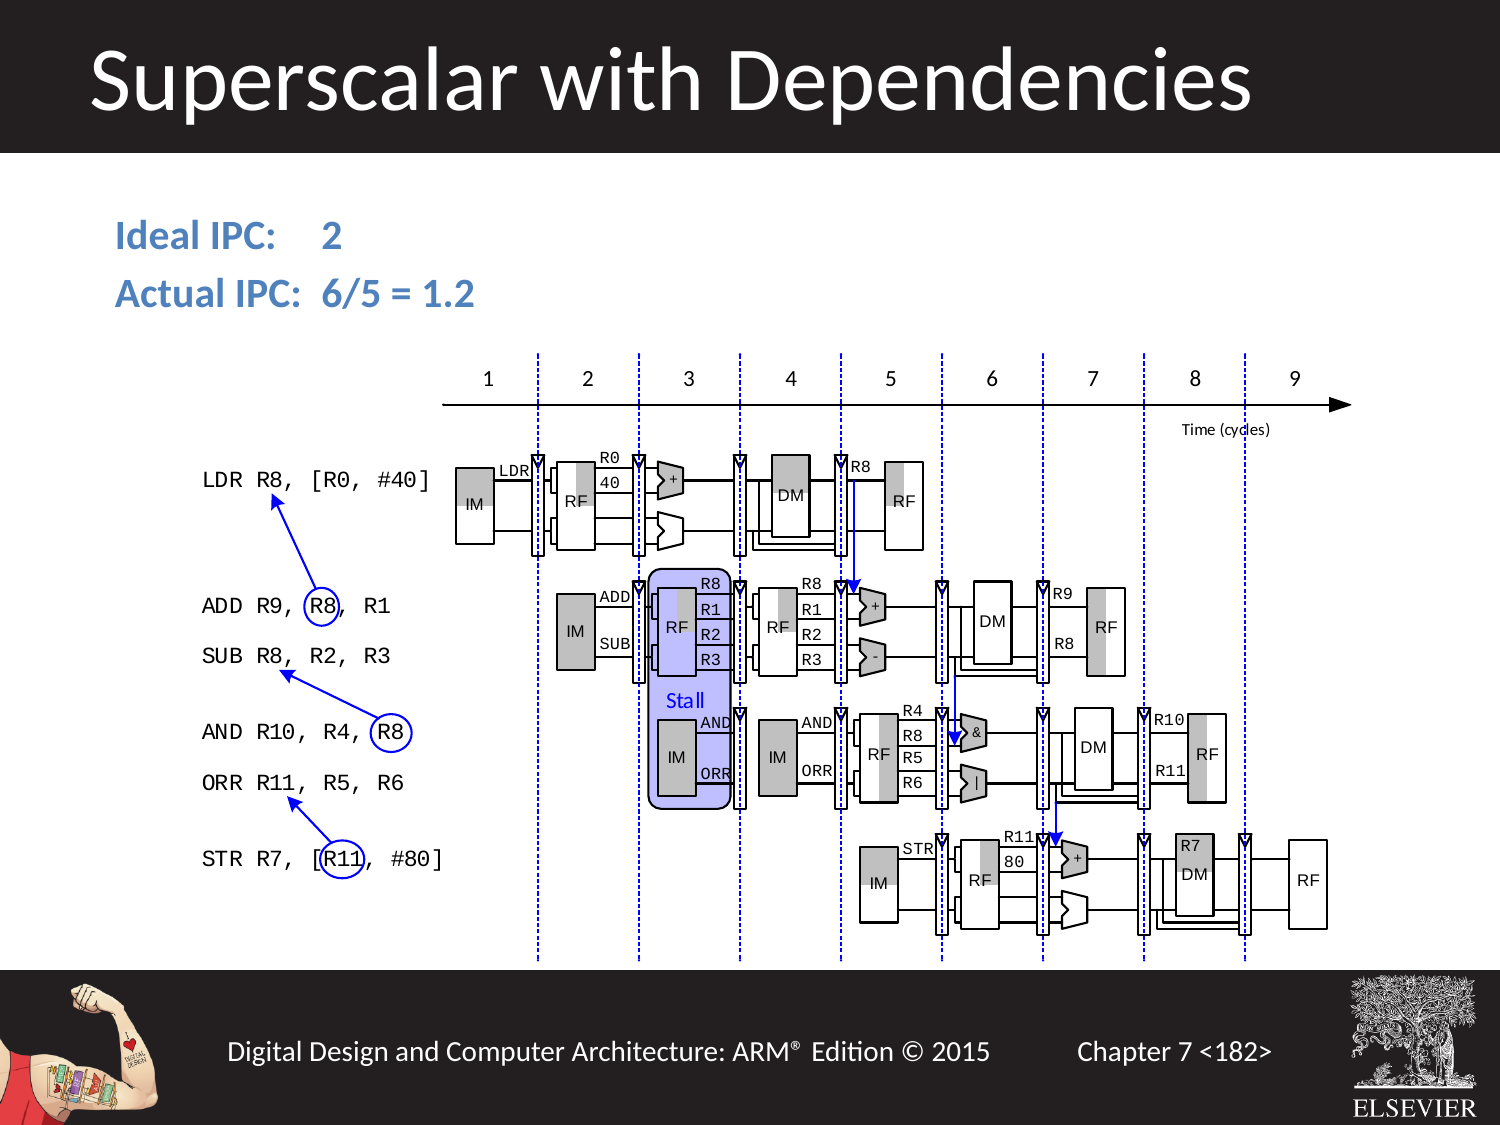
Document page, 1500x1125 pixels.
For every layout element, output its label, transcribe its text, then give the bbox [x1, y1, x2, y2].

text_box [187, 349, 1352, 963]
text_box Superscalar with Dependencies [75, 11, 1375, 136]
picture [1350, 974, 1477, 1117]
text_box [87, 174, 1413, 1025]
text_box Ideal IPC: 2 Actual IPC: 6/5 = 1.2 [99, 199, 1363, 1013]
picture [0, 979, 163, 1125]
